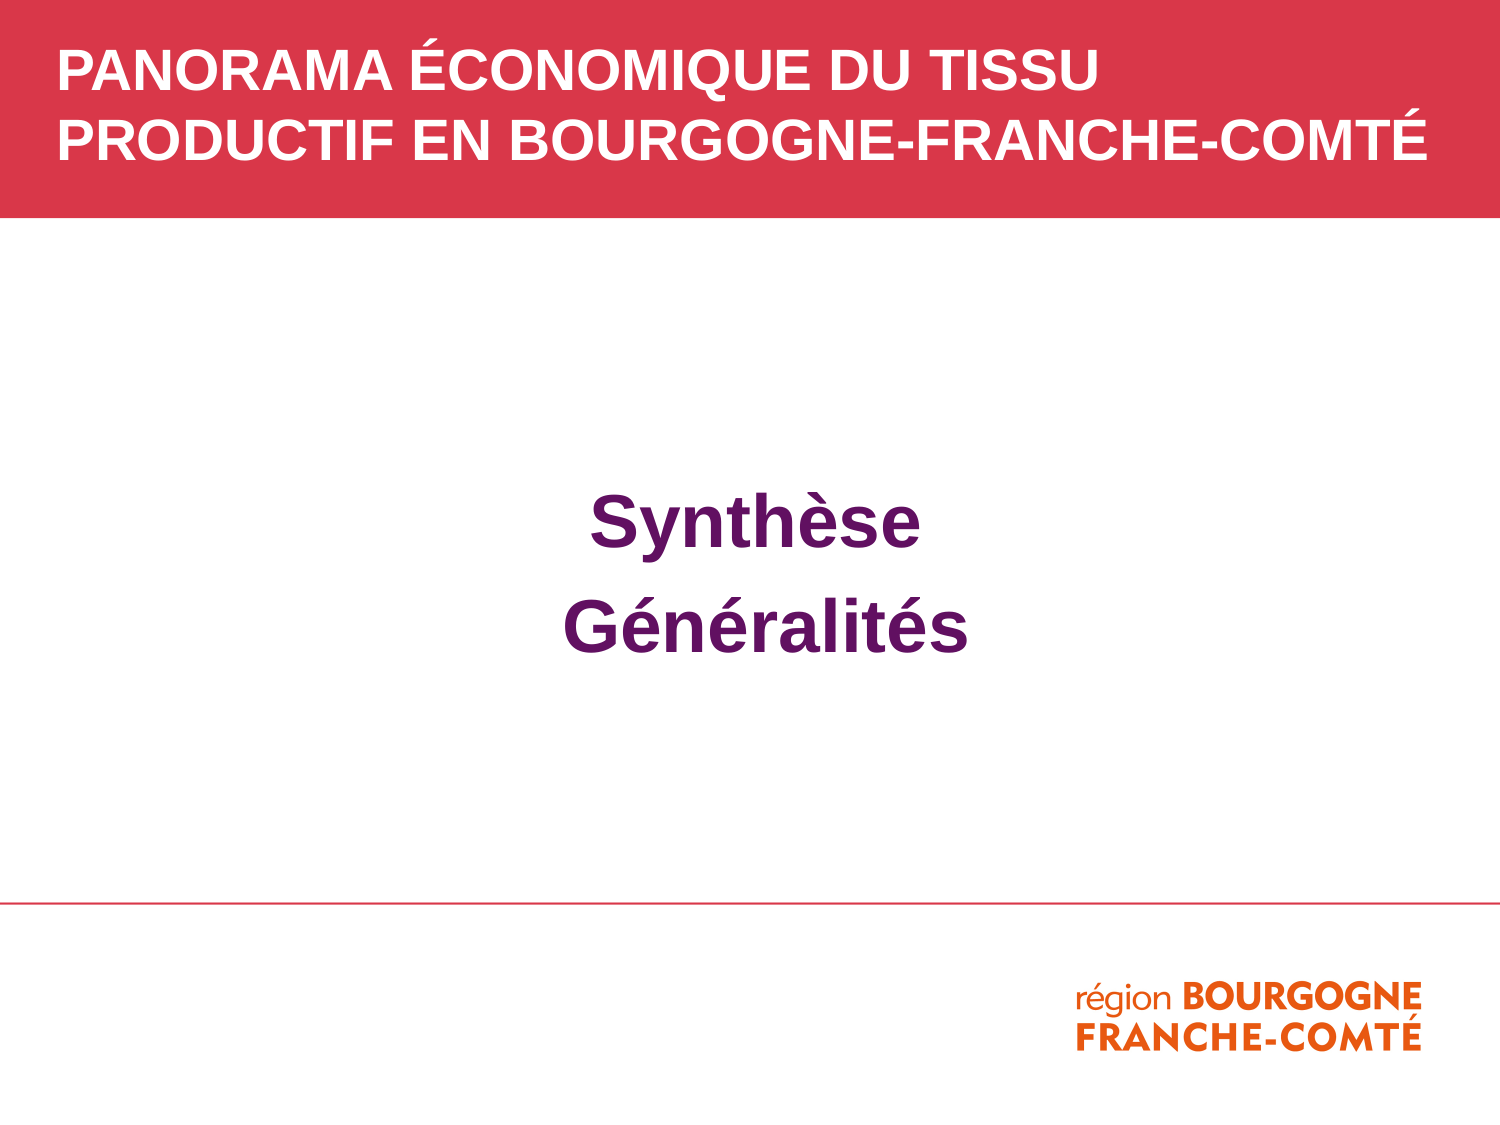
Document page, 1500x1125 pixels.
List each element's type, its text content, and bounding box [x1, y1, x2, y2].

text_box PANORAMA ÉCONOMIQUE DU TISSU PRODUCTIF EN BOURGOGNE-FRANCHE-COMTÉ [41, 57, 1461, 220]
picture [0, 0, 1500, 1125]
list Synthèse Généralités [56, 255, 1476, 886]
